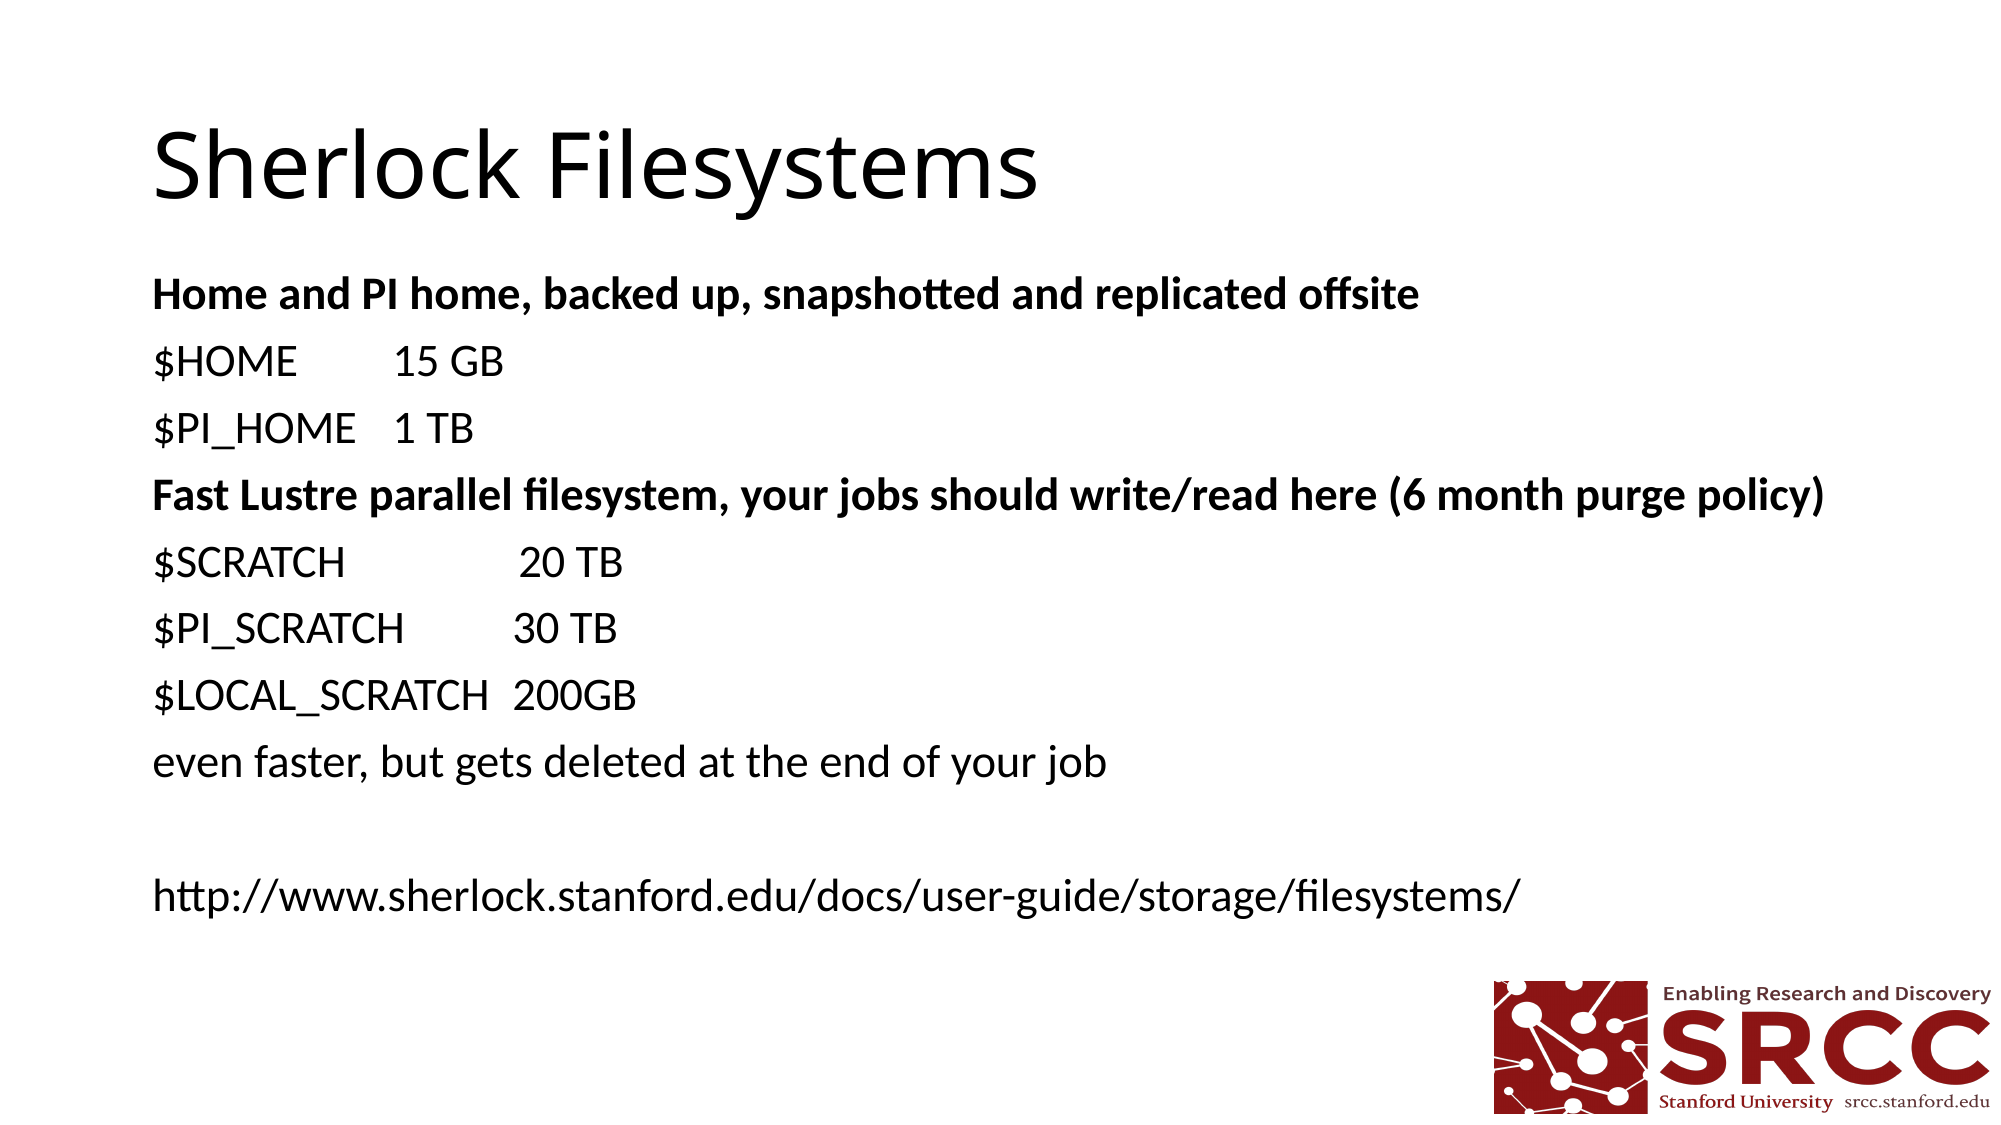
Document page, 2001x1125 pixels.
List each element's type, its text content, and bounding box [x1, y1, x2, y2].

list Home and PI home, backed up, snapshotted and replicated offsite $HOME 15 GB $PI_HOME 1 TB Fast Lustre parallel filesystem, your jobs should write/read here (6 month purge policy) $SCRATCH 20 TB $PI_SCRATCH 30 TB $LOCAL_SCRATCH 200GB even faster, but gets deleted at the end of your job http://www.sherlock.stanford.edu/docs/user-guide/storage/filesystems/ [137, 262, 1863, 976]
picture [1494, 980, 1991, 1114]
title Sherlock Filesystems [137, 59, 1863, 262]
